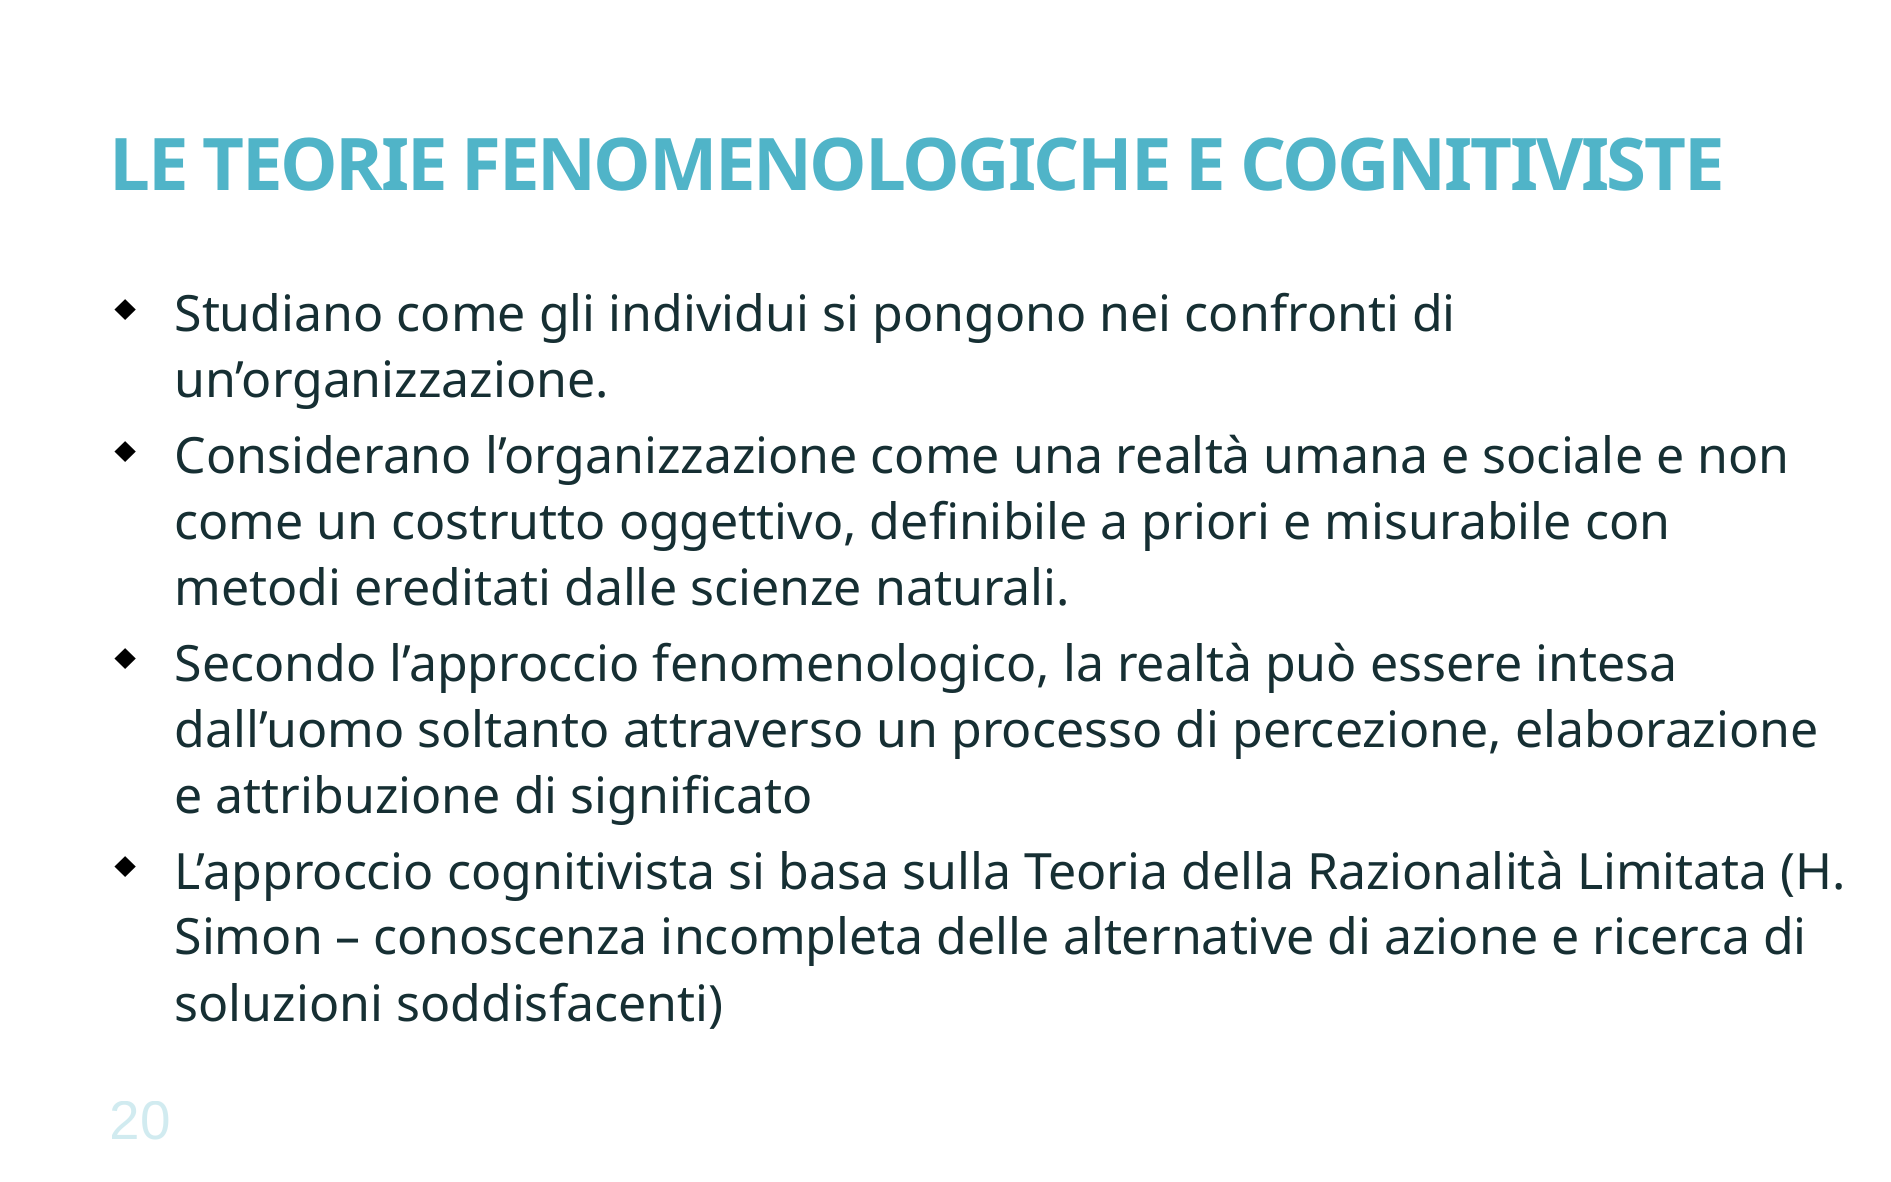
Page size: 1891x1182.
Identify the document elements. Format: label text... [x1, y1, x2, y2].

list Studiano come gli individui si pongono nei confronti di un’organizzazione. Considerano l’organizzazione come una realtà umana e sociale e non come un costrutto oggettivo, definibile a priori e misurabile con metodi ereditati dalle scienze naturali. Secondo l’approccio fenomenologico, la realtà può essere intesa dall’uomo soltanto attraverso un processo di percezione, elaborazione e attribuzione di significato L’approccio cognitivista si basa sulla Teoria della Razionalità Limitata (H. Simon – conoscenza incompleta delle alternative di azione e ricerca di soluzioni soddisfacenti) [99, 267, 1864, 1076]
slide_number 20 [94, 1075, 536, 1158]
title LE TEORIE FENOMENOLOGICHE E COGNITIVISTE [94, 59, 1796, 213]
